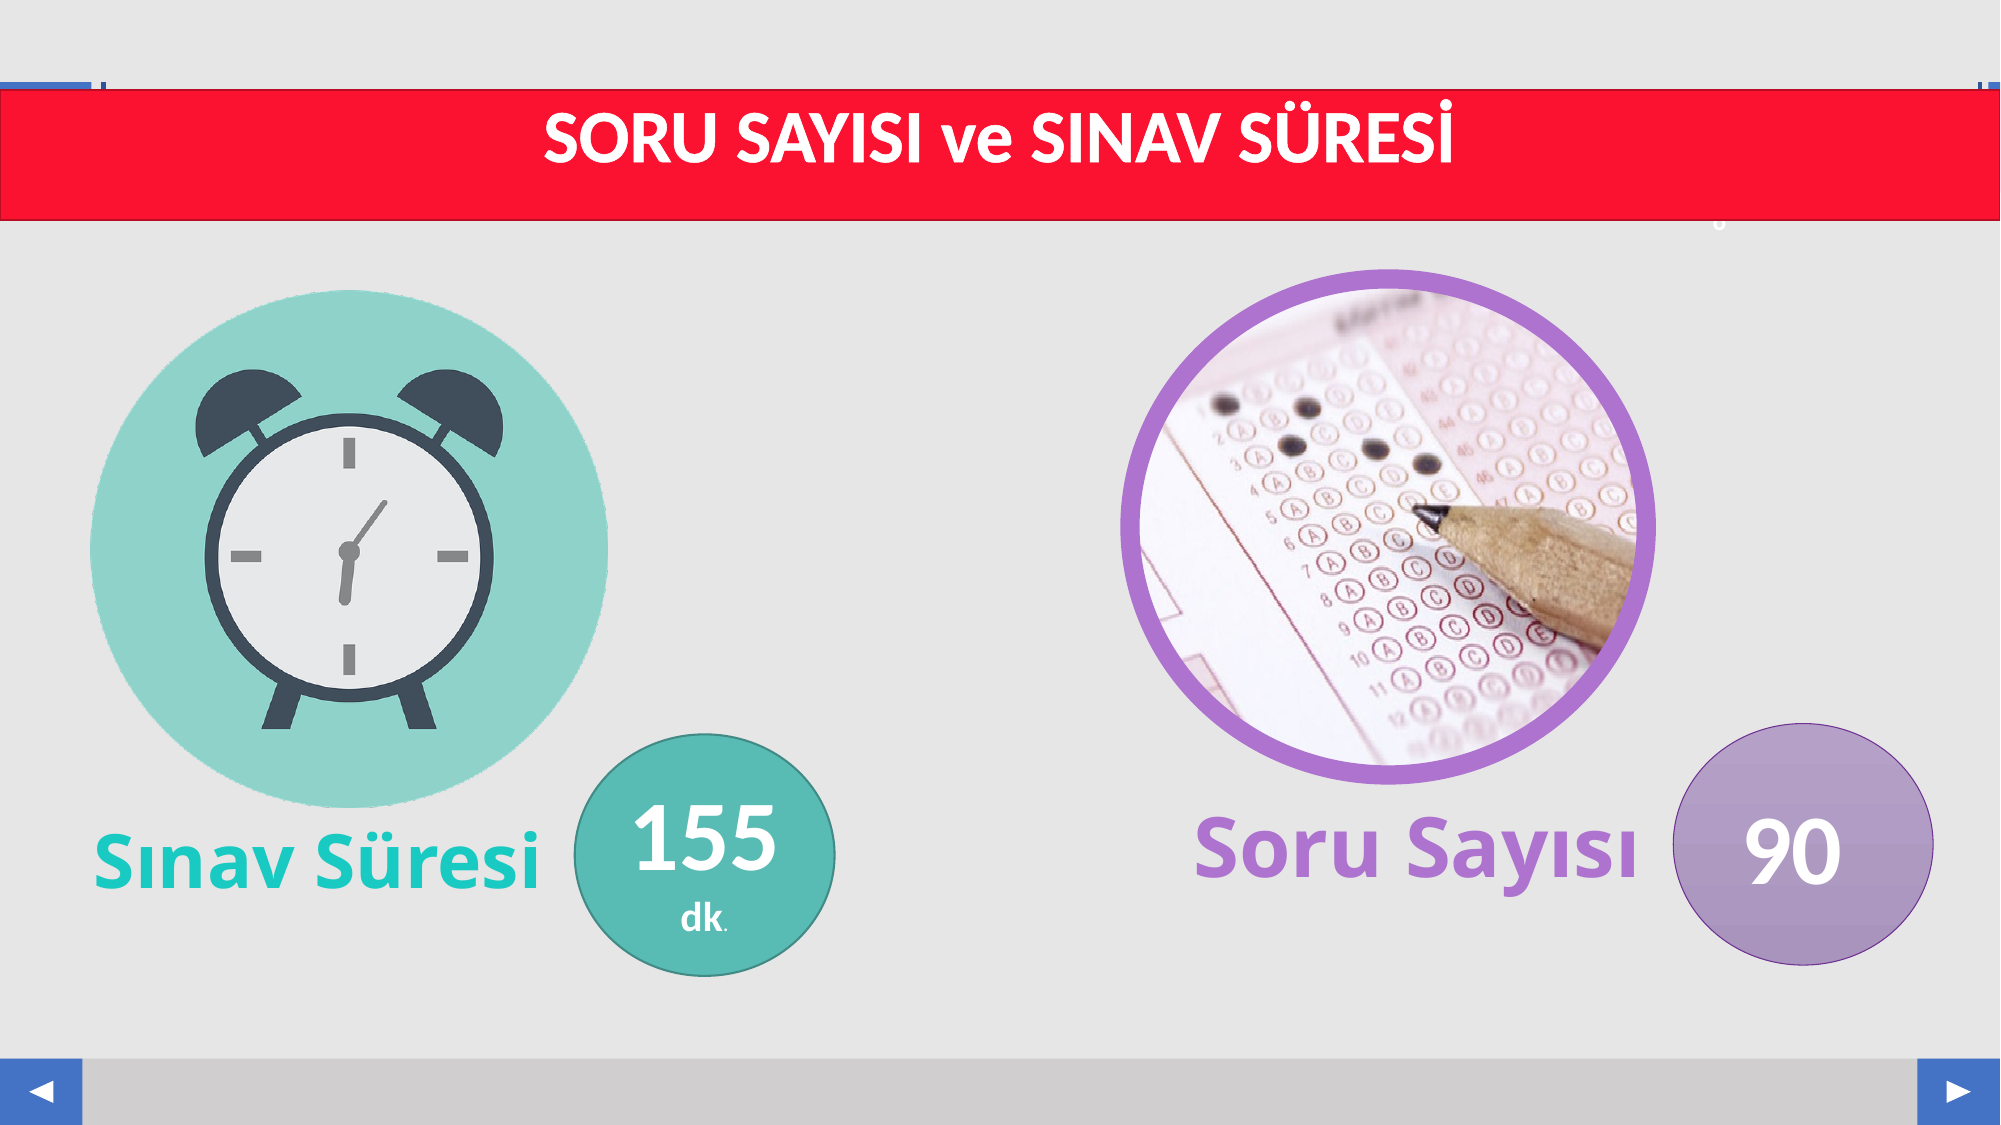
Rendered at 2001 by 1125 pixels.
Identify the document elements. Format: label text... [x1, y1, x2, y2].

title SORU SAYISI ve SINAV SÜRESİ [0, 89, 2000, 221]
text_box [1129, 278, 1647, 903]
text_box 155 dk. [588, 733, 836, 977]
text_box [90, 290, 608, 912]
text_box 90 [1672, 723, 1934, 966]
